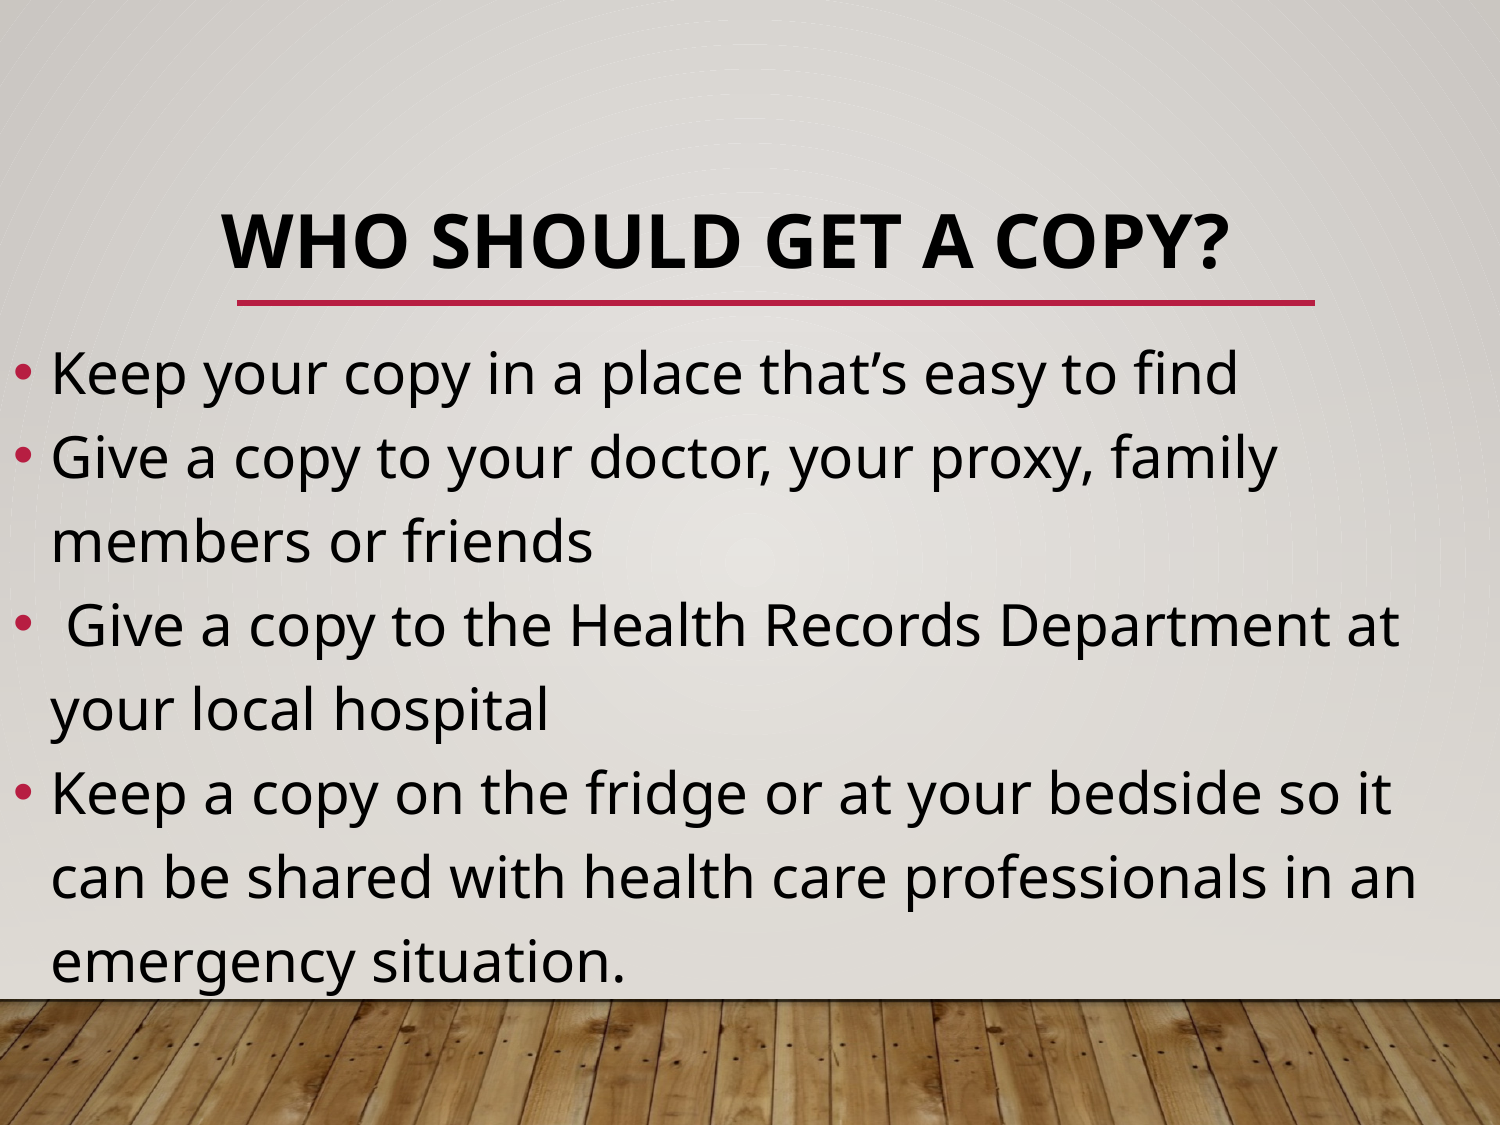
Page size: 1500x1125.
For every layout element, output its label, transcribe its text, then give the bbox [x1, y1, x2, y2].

list Keep your copy in a place that’s easy to find Give a copy to your doctor, your proxy, family members or friends Give a copy to the Health Records Department at your local hospital Keep a copy on the fridge or at your bedside so it can be shared with health care professionals in an emergency situation. [0, 314, 1499, 984]
title Who Should Get A Copy? [206, 196, 1370, 293]
picture [0, 999, 1500, 1125]
